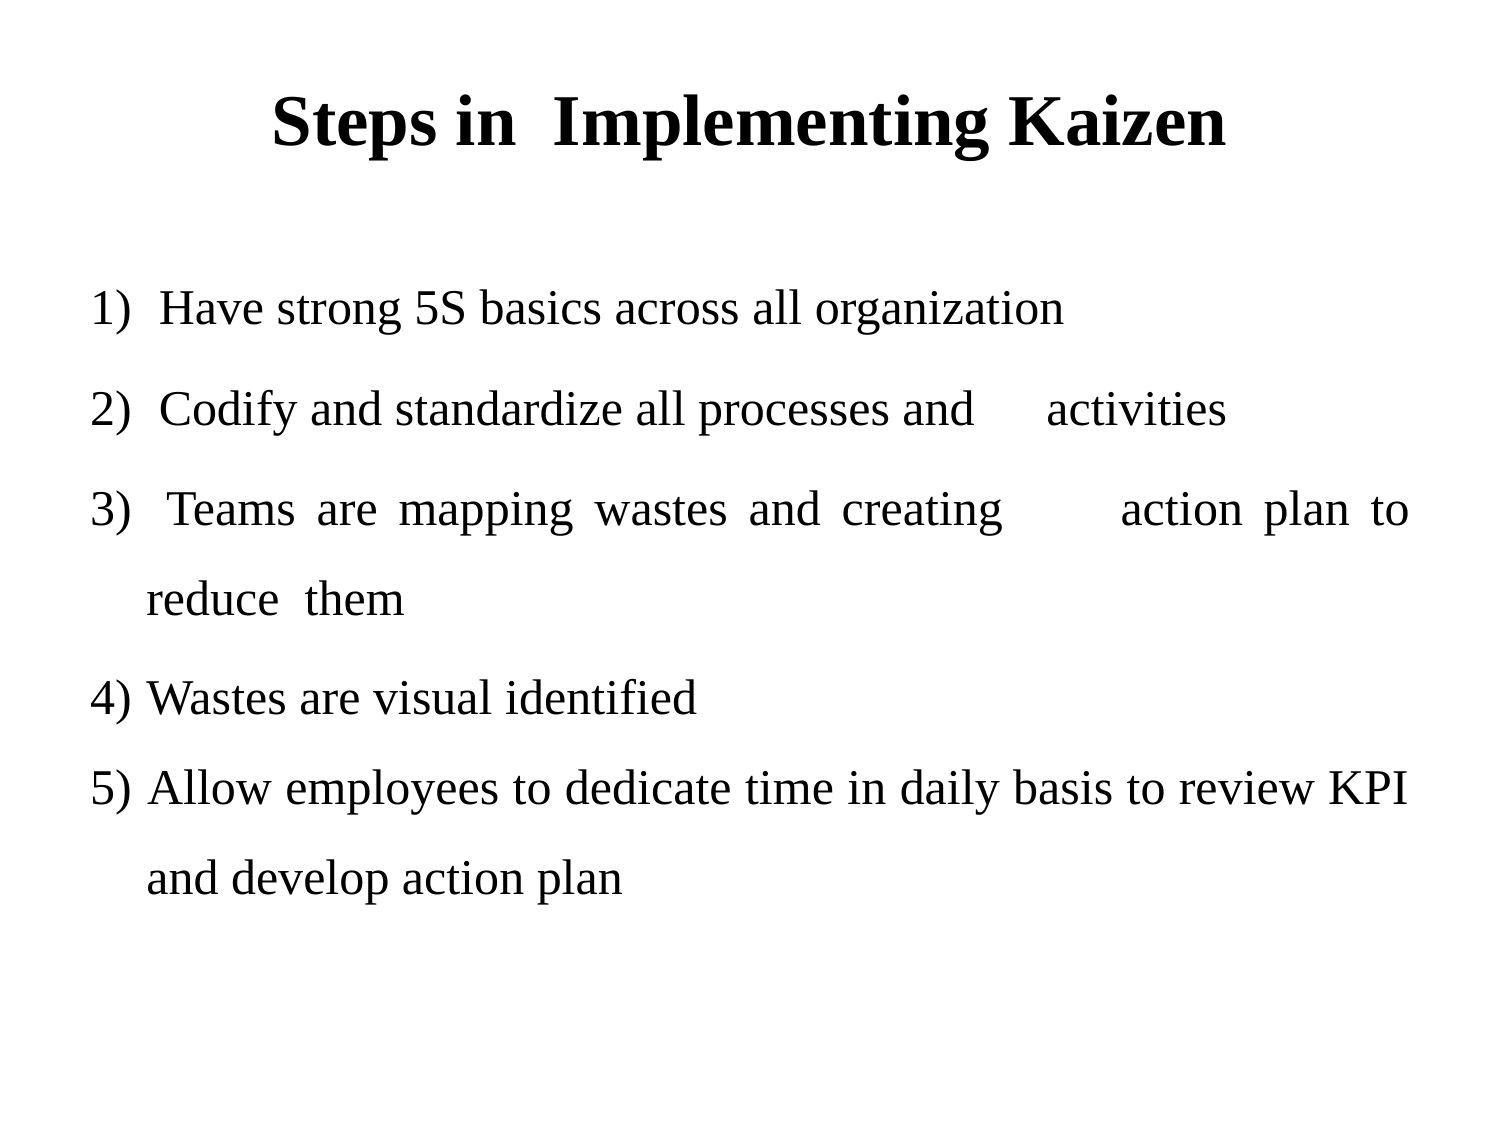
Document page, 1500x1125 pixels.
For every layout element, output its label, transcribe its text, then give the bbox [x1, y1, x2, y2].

title Steps in Implementing Kaizen [75, 45, 1425, 188]
list 1) Have strong 5S basics across all organization 2) Codify and standardize all processes and activities 3) Teams are mapping wastes and creating action plan to reduce them 4) Wastes are visual identified 5) Allow employees to dedicate time in daily basis to review KPI and develop action plan [75, 237, 1425, 1125]
